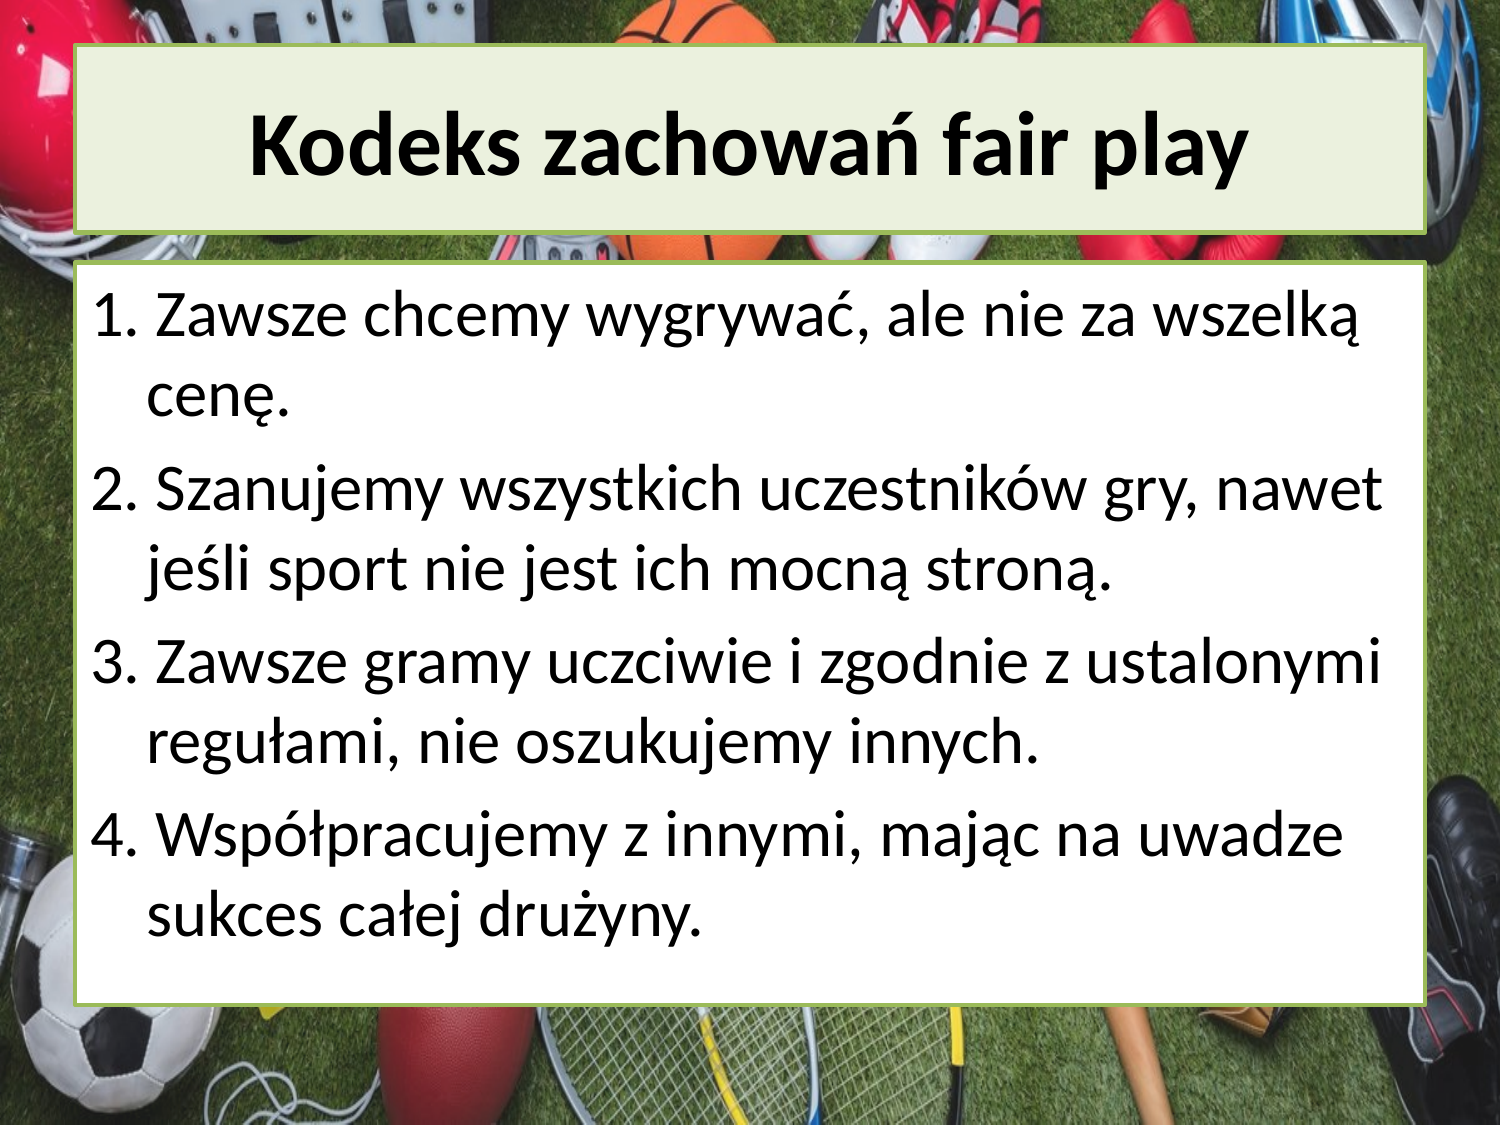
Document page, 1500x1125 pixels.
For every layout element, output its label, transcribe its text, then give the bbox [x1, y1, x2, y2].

list 1. Zawsze chcemy wygrywać, ale nie za wszelką cenę. 2. Szanujemy wszystkich uczestników gry, nawet jeśli sport nie jest ich mocną stroną. 3. Zawsze gramy uczciwie i zgodnie z ustalonymi regułami, nie oszukujemy innych. 4. Współpracujemy z innymi, mając na uwadze sukces całej drużyny. [73, 260, 1427, 1007]
title Kodeks zachowań fair play [73, 43, 1427, 235]
